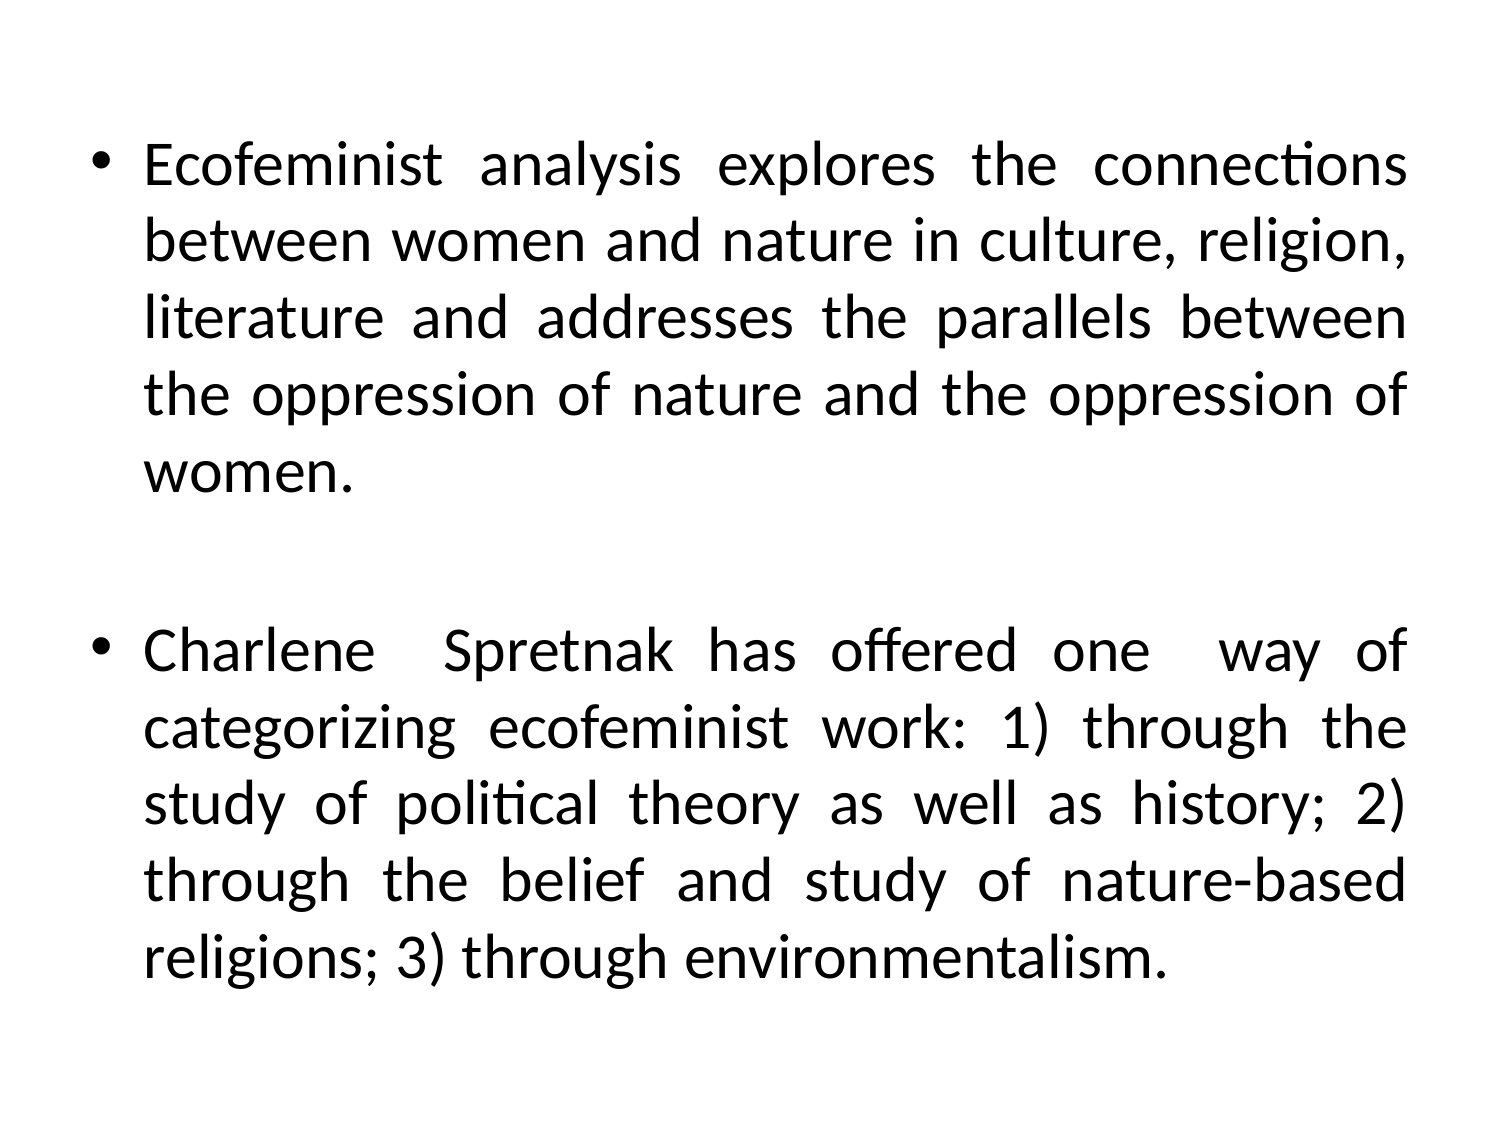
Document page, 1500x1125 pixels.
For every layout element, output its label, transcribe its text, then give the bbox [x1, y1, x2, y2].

list Ecofeminist analysis explores the connections between women and nature in culture, religion, literature and addresses the parallels between the oppression of nature and the oppression of women. Charlene Spretnak has offered one way of categorizing ecofeminist work: 1) through the study of political theory as well as history; 2) through the belief and study of nature-based religions; 3) through environmentalism. [75, 113, 1425, 1005]
